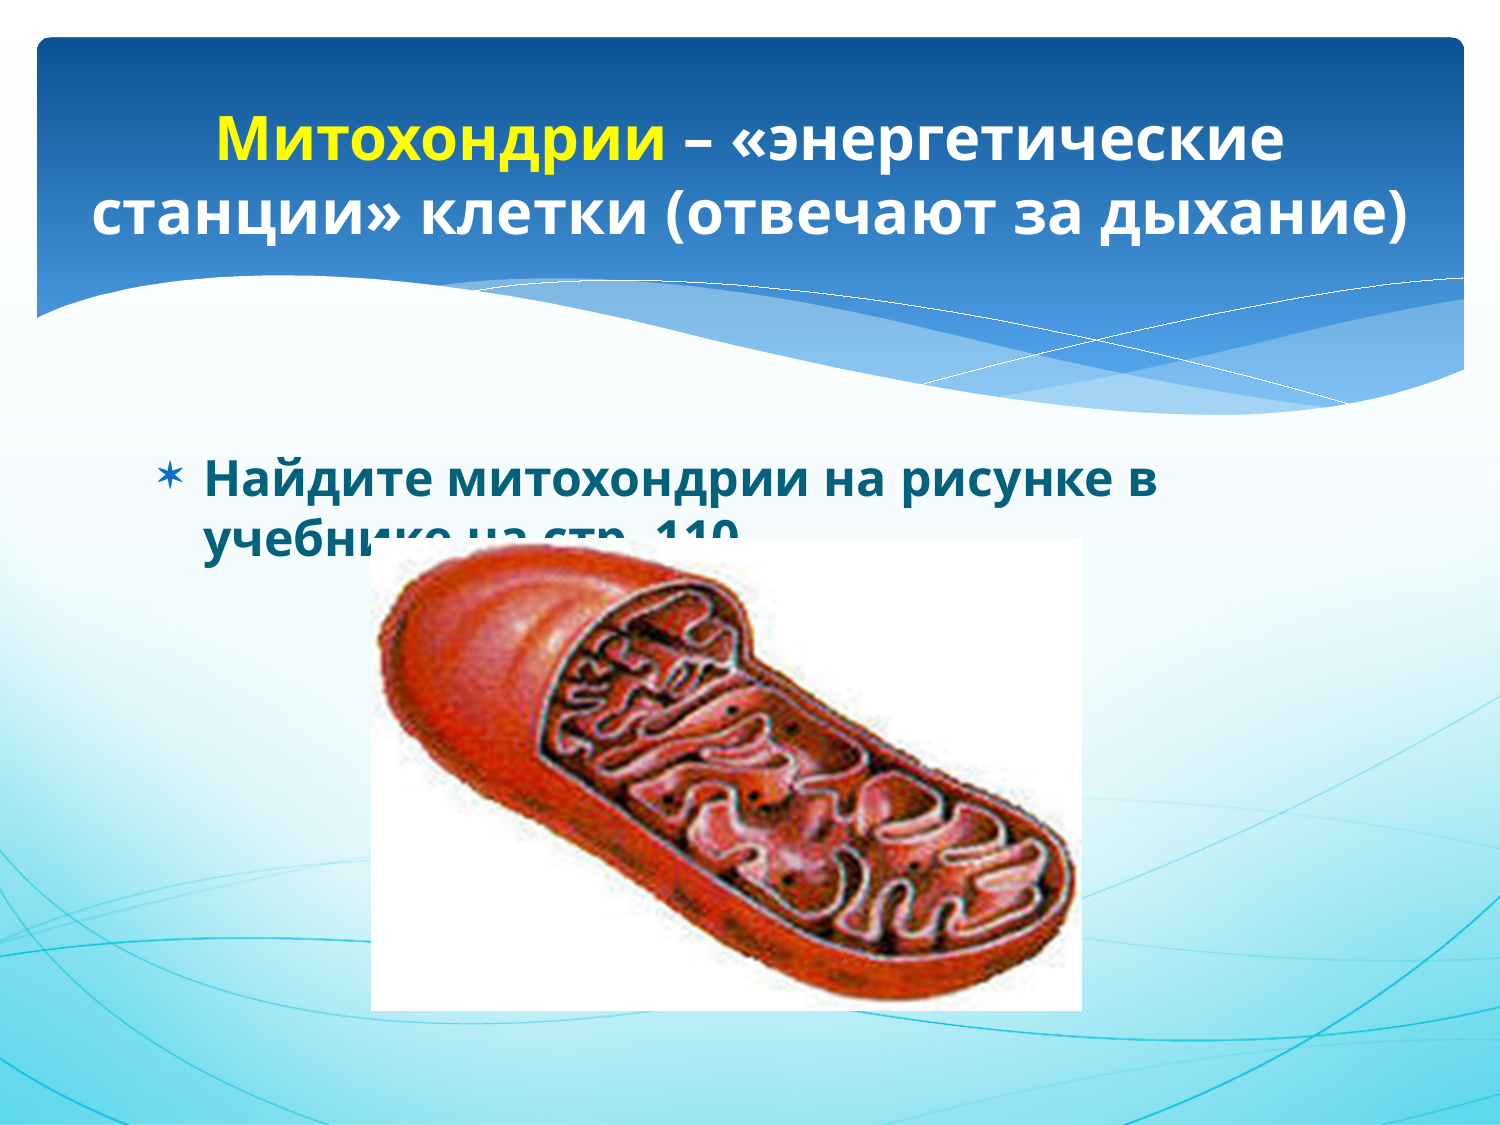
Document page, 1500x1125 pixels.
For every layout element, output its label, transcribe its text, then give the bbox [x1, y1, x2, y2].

title Митохондрии – «энергетические станции» клетки (отвечают за дыхание) [75, 55, 1425, 291]
list Найдите митохондрии на рисунке в учебнике на стр. 110 [143, 438, 1359, 1005]
picture [371, 538, 1082, 1012]
